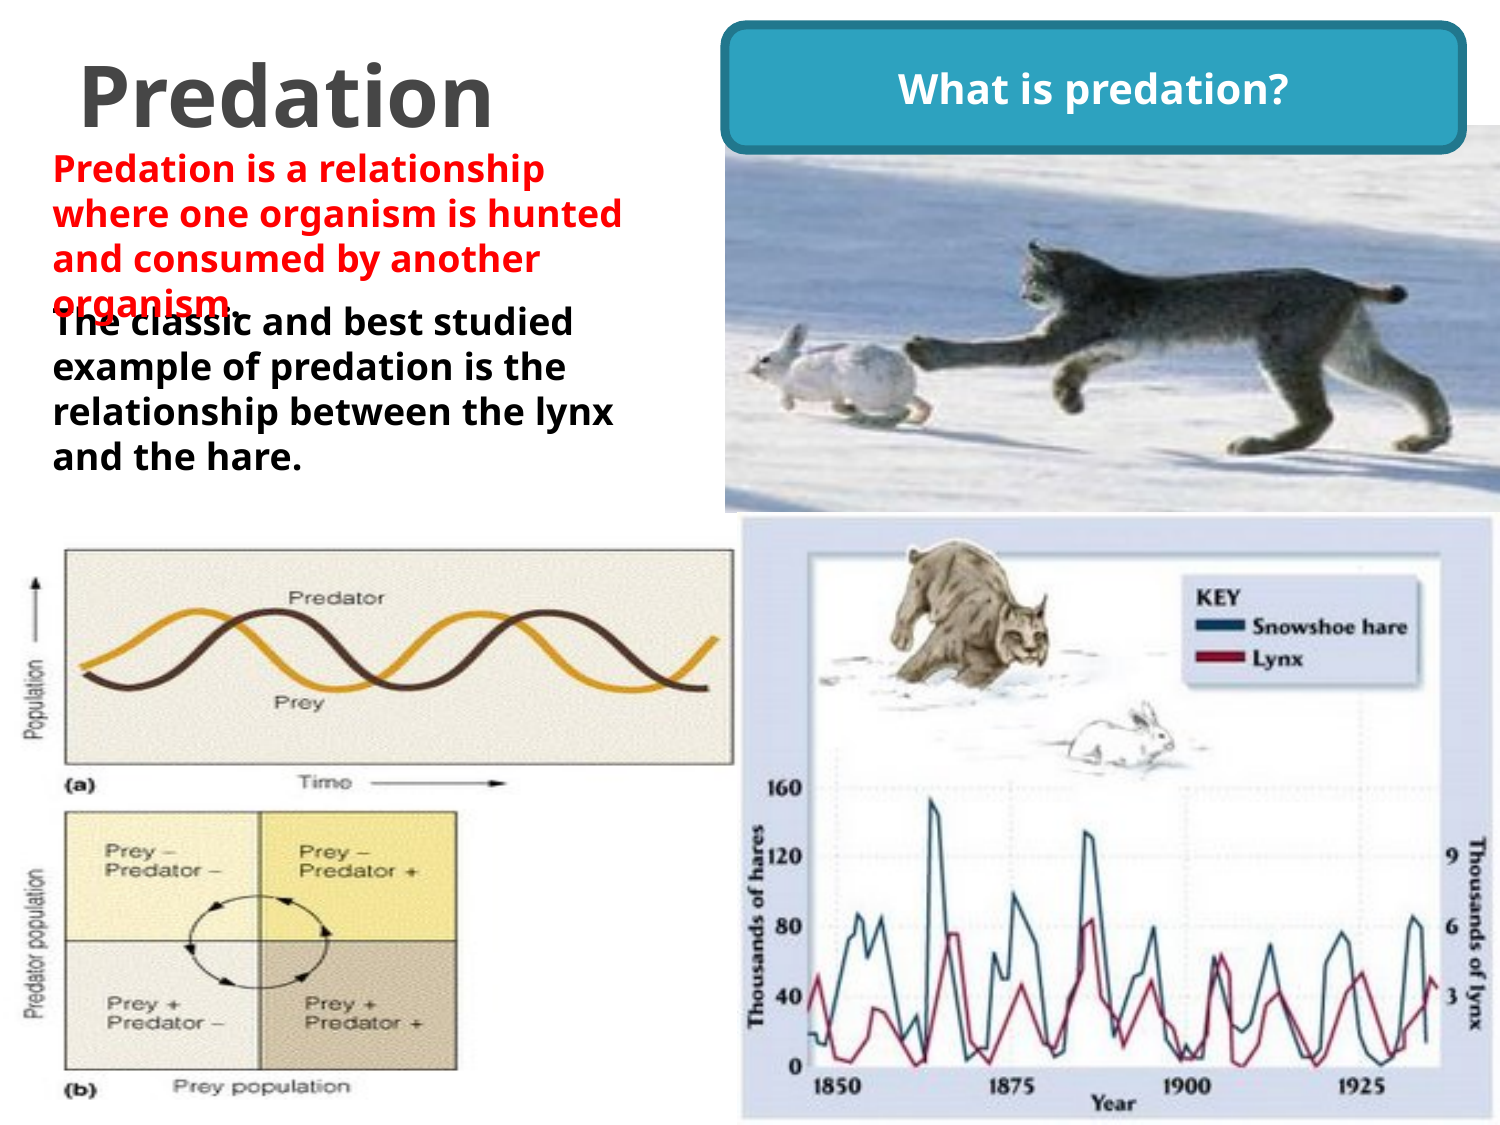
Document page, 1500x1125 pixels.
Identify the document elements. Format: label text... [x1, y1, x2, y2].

text_box What is predation? [720, 20, 1467, 129]
text_box The classic and best studied example of predation is the relationship between the lynx and the hare. [37, 333, 688, 486]
picture [0, 124, 1500, 1125]
text_box Predation is a relationship where one organism is hunted and consumed by another organism. [37, 137, 688, 333]
title Predation [62, 0, 1413, 188]
